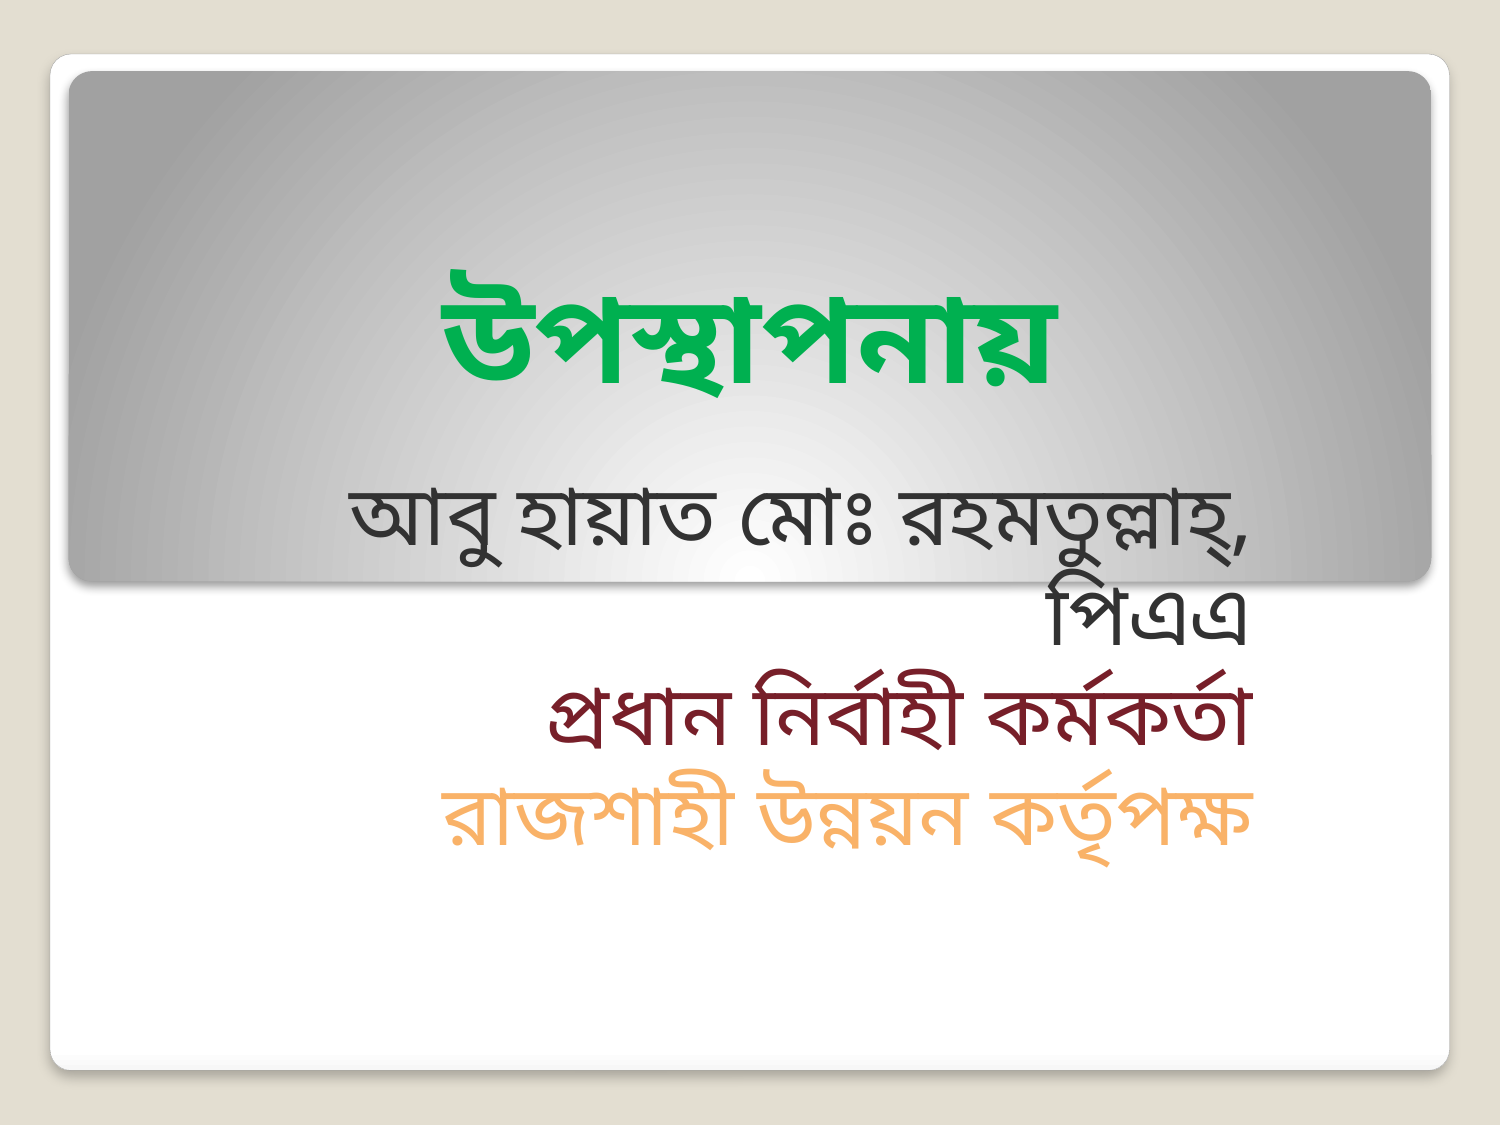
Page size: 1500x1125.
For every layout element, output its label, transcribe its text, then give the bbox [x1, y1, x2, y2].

subtitle আবু হায়াত মোঃ রহমতুল্লাহ্‌, পিএএ প্রধান নির্বাহী কর্মকর্তা রাজশাহী উন্নয়ন কর্তৃপক্ষ [225, 462, 1275, 763]
title উপস্থাপনায় [112, 213, 1388, 417]
